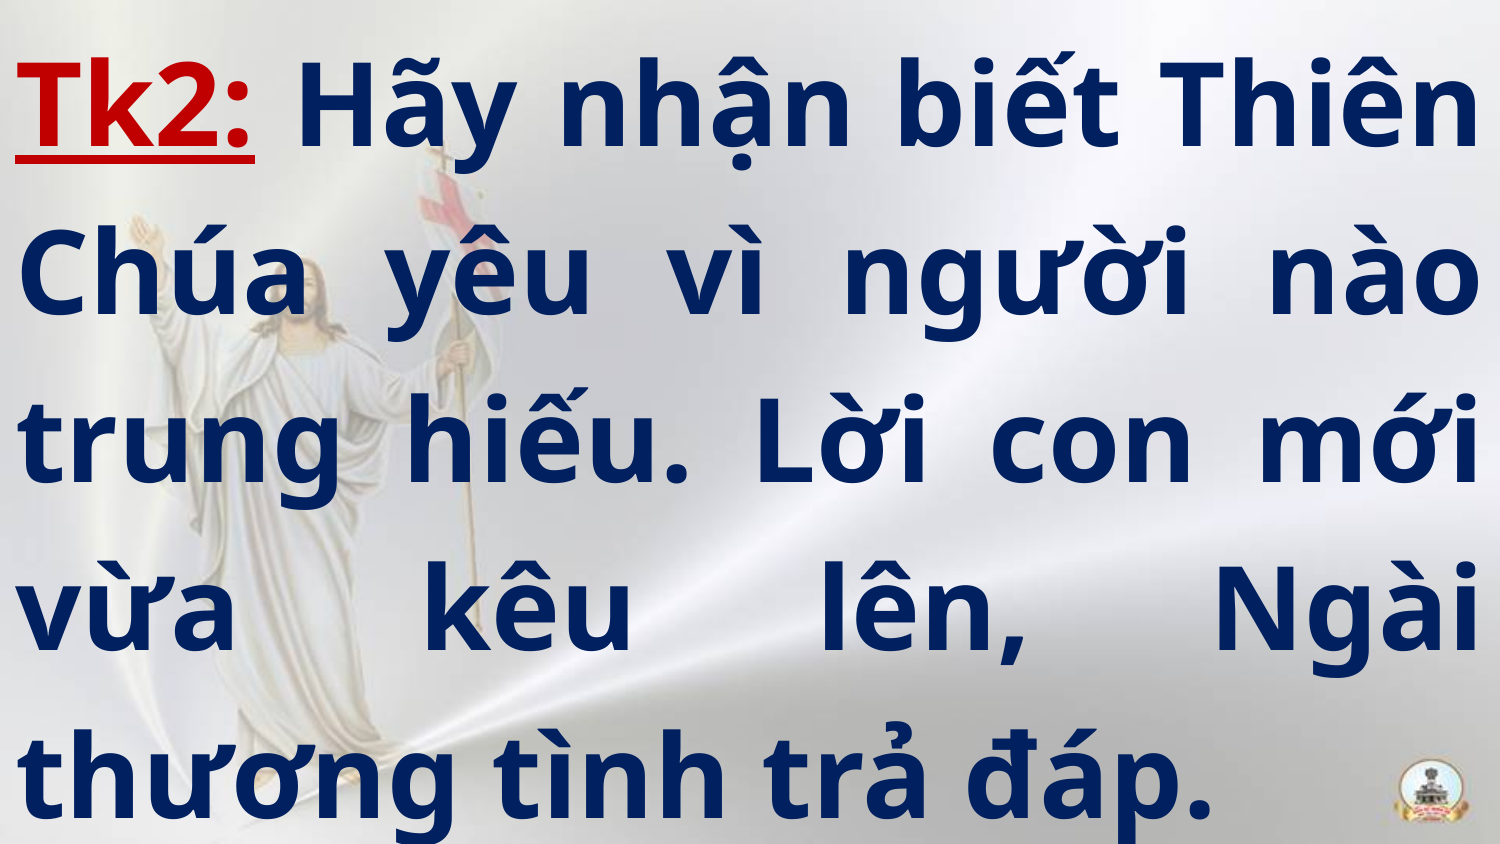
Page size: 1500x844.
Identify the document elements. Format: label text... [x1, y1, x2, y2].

title Tk2: Hãy nhận biết Thiên Chúa yêu vì người nào trung hiếu. Lời con mới vừa kêu lên, Ngài thương tình trả đáp. [0, 0, 1500, 844]
